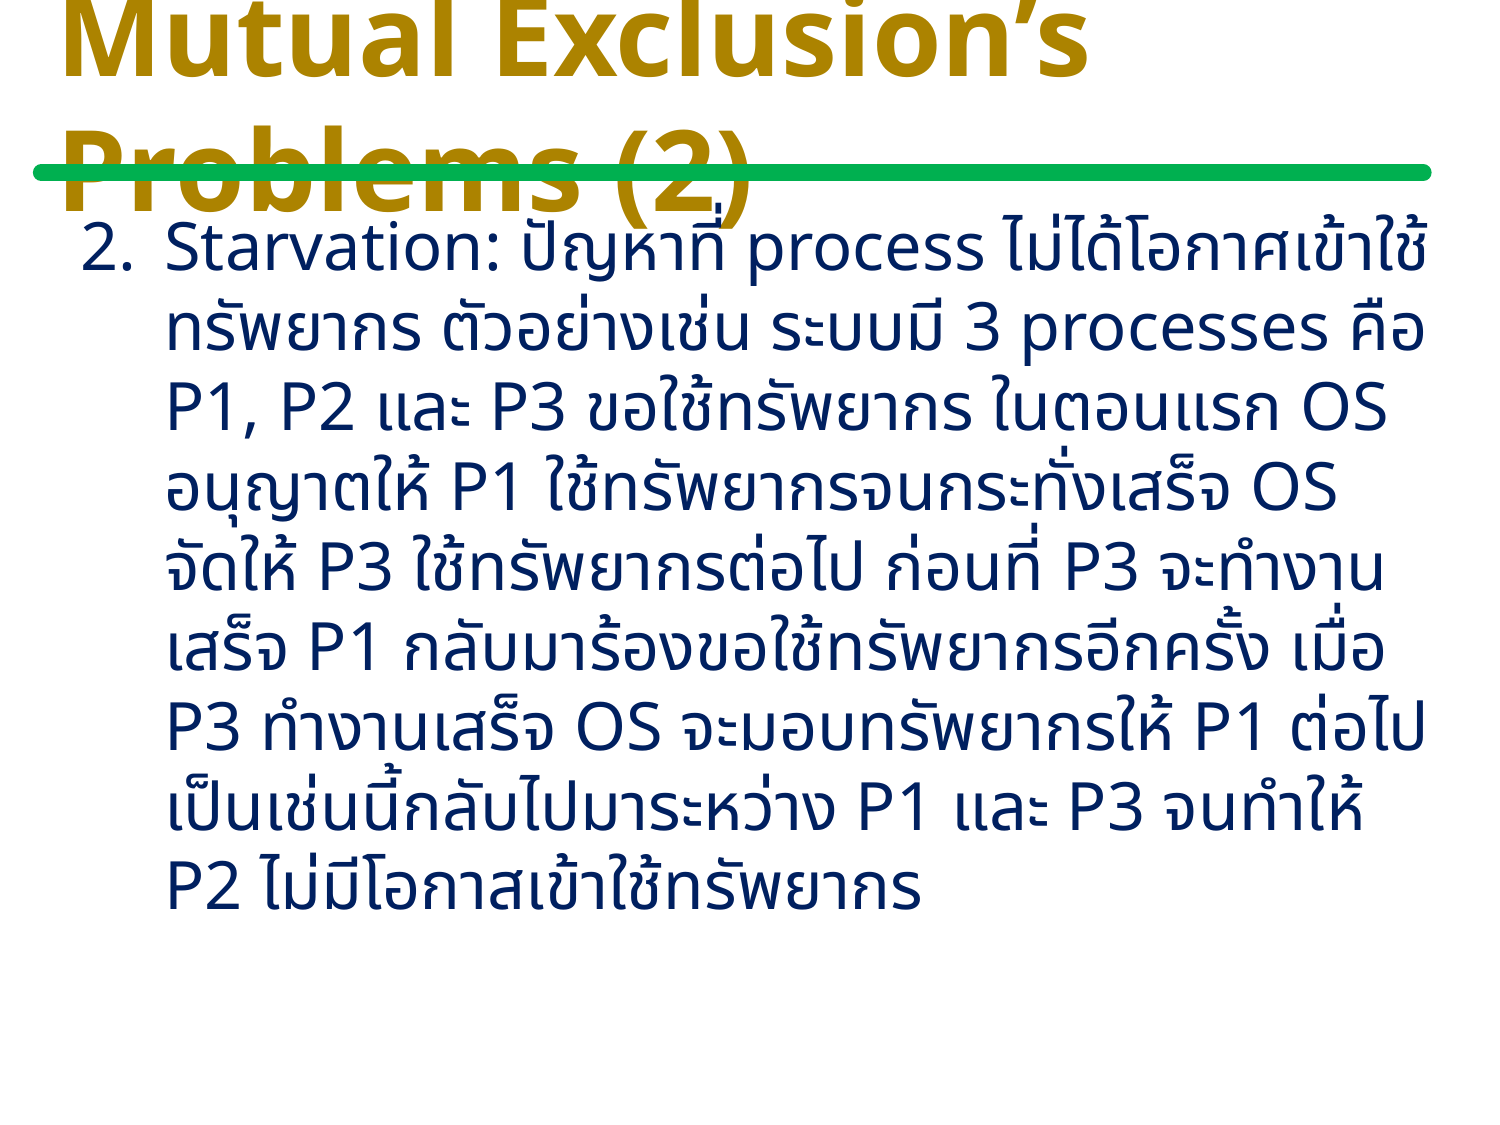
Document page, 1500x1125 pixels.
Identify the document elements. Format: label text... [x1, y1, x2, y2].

text_box Starvation: ปัญหาที่ process ไม่ได้โอกาศเข้าใช้ทรัพยากร ตัวอย่างเช่น ระบบมี 3 processes คือ P1, P2 และ P3 ขอใช้ทรัพยากร ในตอนแรก OS อนุญาตให้ P1 ใช้ทรัพยากรจนกระทั่งเสร็จ OS จัดให้ P3 ใช้ทรัพยากรต่อไป ก่อนที่ P3 จะทำงานเสร็จ P1 กลับมาร้องขอใช้ทรัพยากรอีกครั้ง เมื่อ P3 ทำงานเสร็จ OS จะมอบทรัพยากรให้ P1 ต่อไป เป็นเช่นนี้กลับไปมาระหว่าง P1 และ P3 จนทำให้ P2 ไม่มีโอกาสเข้าใช้ทรัพยากร [64, 196, 1447, 1106]
title Mutual Exclusion’s Problems (2) [41, 4, 1447, 193]
